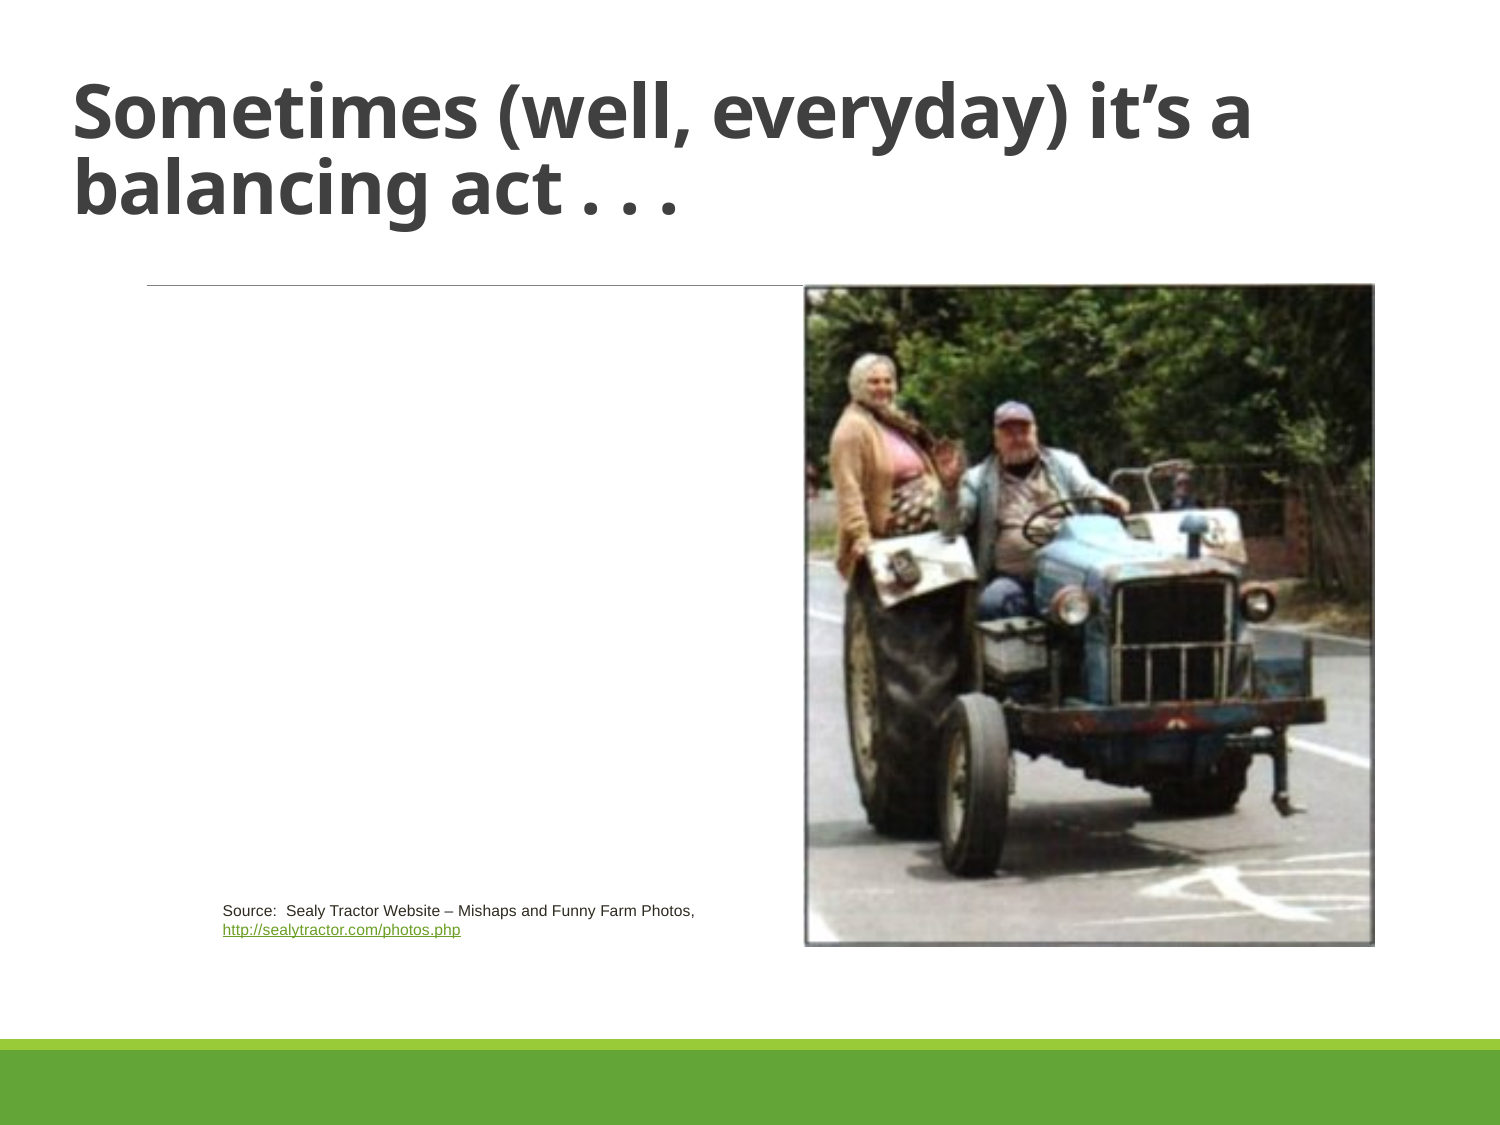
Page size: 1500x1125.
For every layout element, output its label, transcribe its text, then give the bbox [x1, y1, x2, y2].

title Sometimes (well, everyday) it’s a balancing act . . . [57, 37, 1413, 238]
text_box Source: Sealy Tractor Website – Mishaps and Funny Farm Photos, http://sealytractor.com/photos.php [207, 893, 752, 946]
picture [803, 283, 1376, 948]
